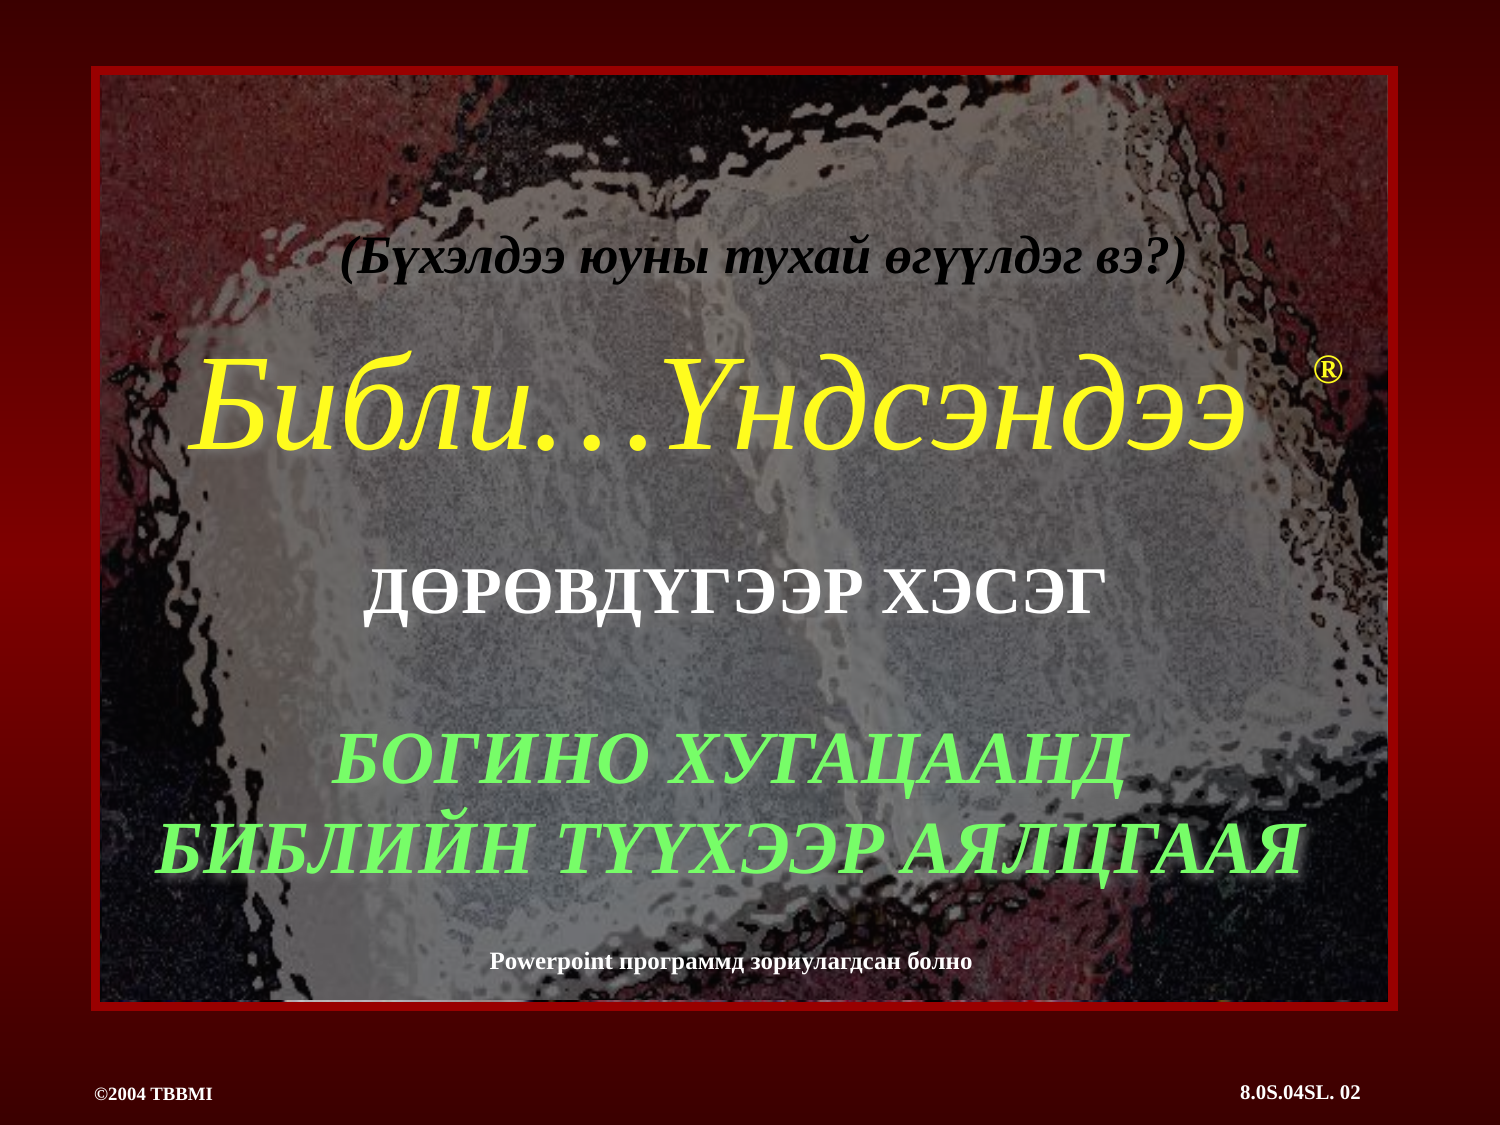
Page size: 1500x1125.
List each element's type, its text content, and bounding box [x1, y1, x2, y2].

text_box ©2004 TBBMI [79, 1073, 228, 1111]
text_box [99, 74, 1388, 1001]
text_box 8.0S.04SL. 02 [1225, 1070, 1376, 1111]
picture [99, 74, 1389, 1002]
